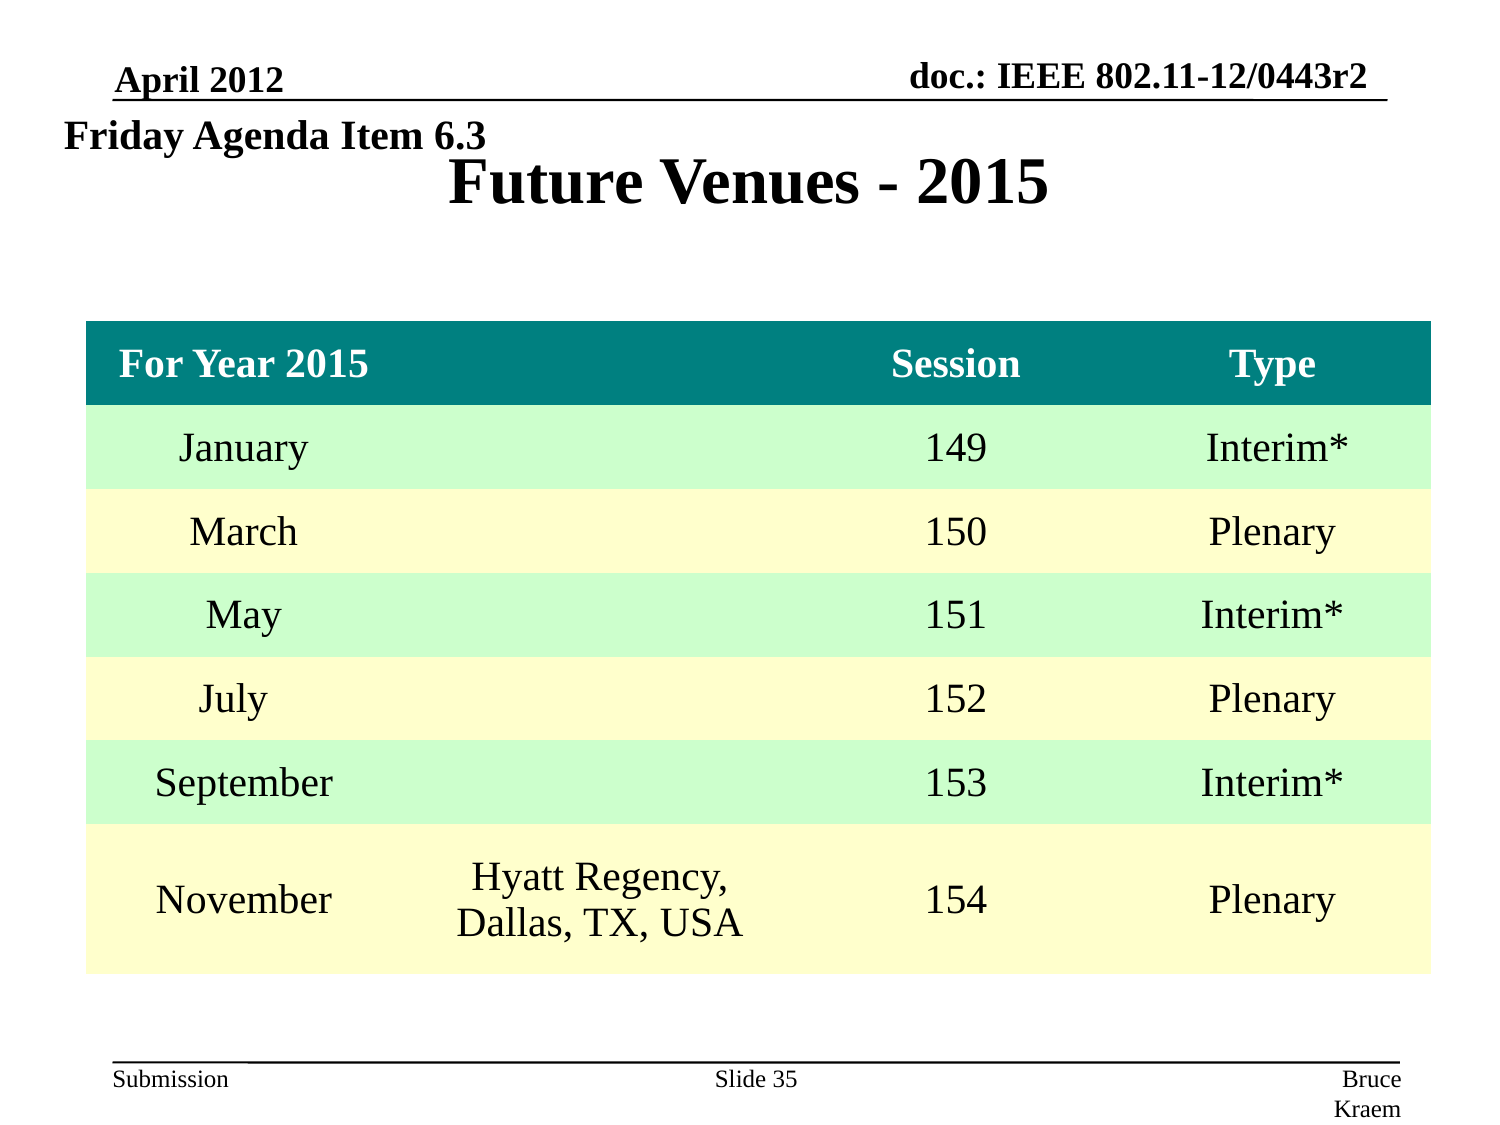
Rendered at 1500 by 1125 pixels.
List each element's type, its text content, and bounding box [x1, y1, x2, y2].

table_header [402, 321, 798, 405]
table_header For Year 2015 [86, 321, 402, 405]
table_cell [402, 489, 798, 573]
table_cell [402, 740, 798, 824]
table_cell Interim* [1114, 573, 1431, 657]
table_cell Hyatt Regency, Dallas, TX, USA [402, 824, 798, 974]
footer Bruce Kraemer, Marvell [1325, 1062, 1402, 1093]
table_cell [402, 405, 798, 489]
table_cell 152 [798, 657, 1114, 740]
table_cell July [86, 657, 402, 740]
table_cell Plenary [1114, 824, 1431, 974]
table_cell Plenary [1114, 489, 1431, 573]
table_cell [402, 657, 798, 740]
table_header Session [798, 321, 1114, 405]
table_header Type [1114, 321, 1431, 405]
table_cell March [86, 489, 402, 573]
table_cell 149 [798, 405, 1114, 489]
title Future Venues - 2015 [112, 132, 1388, 222]
table_cell May [86, 573, 402, 657]
table_cell 153 [798, 740, 1114, 824]
table_cell 154 [798, 824, 1114, 974]
table_cell 151 [798, 573, 1114, 657]
table_cell Interim* [1114, 405, 1431, 489]
slide_number Slide 35 [714, 1062, 798, 1093]
table_cell September [86, 740, 402, 824]
table_cell Plenary [1114, 657, 1431, 740]
table_cell 150 [798, 489, 1114, 573]
table_cell November [86, 824, 402, 974]
text_box Friday Agenda Item 6.3 [48, 100, 513, 165]
table_cell January [86, 405, 402, 489]
table_cell Interim* [1114, 740, 1431, 824]
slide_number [114, 54, 366, 100]
table_cell [402, 573, 798, 657]
